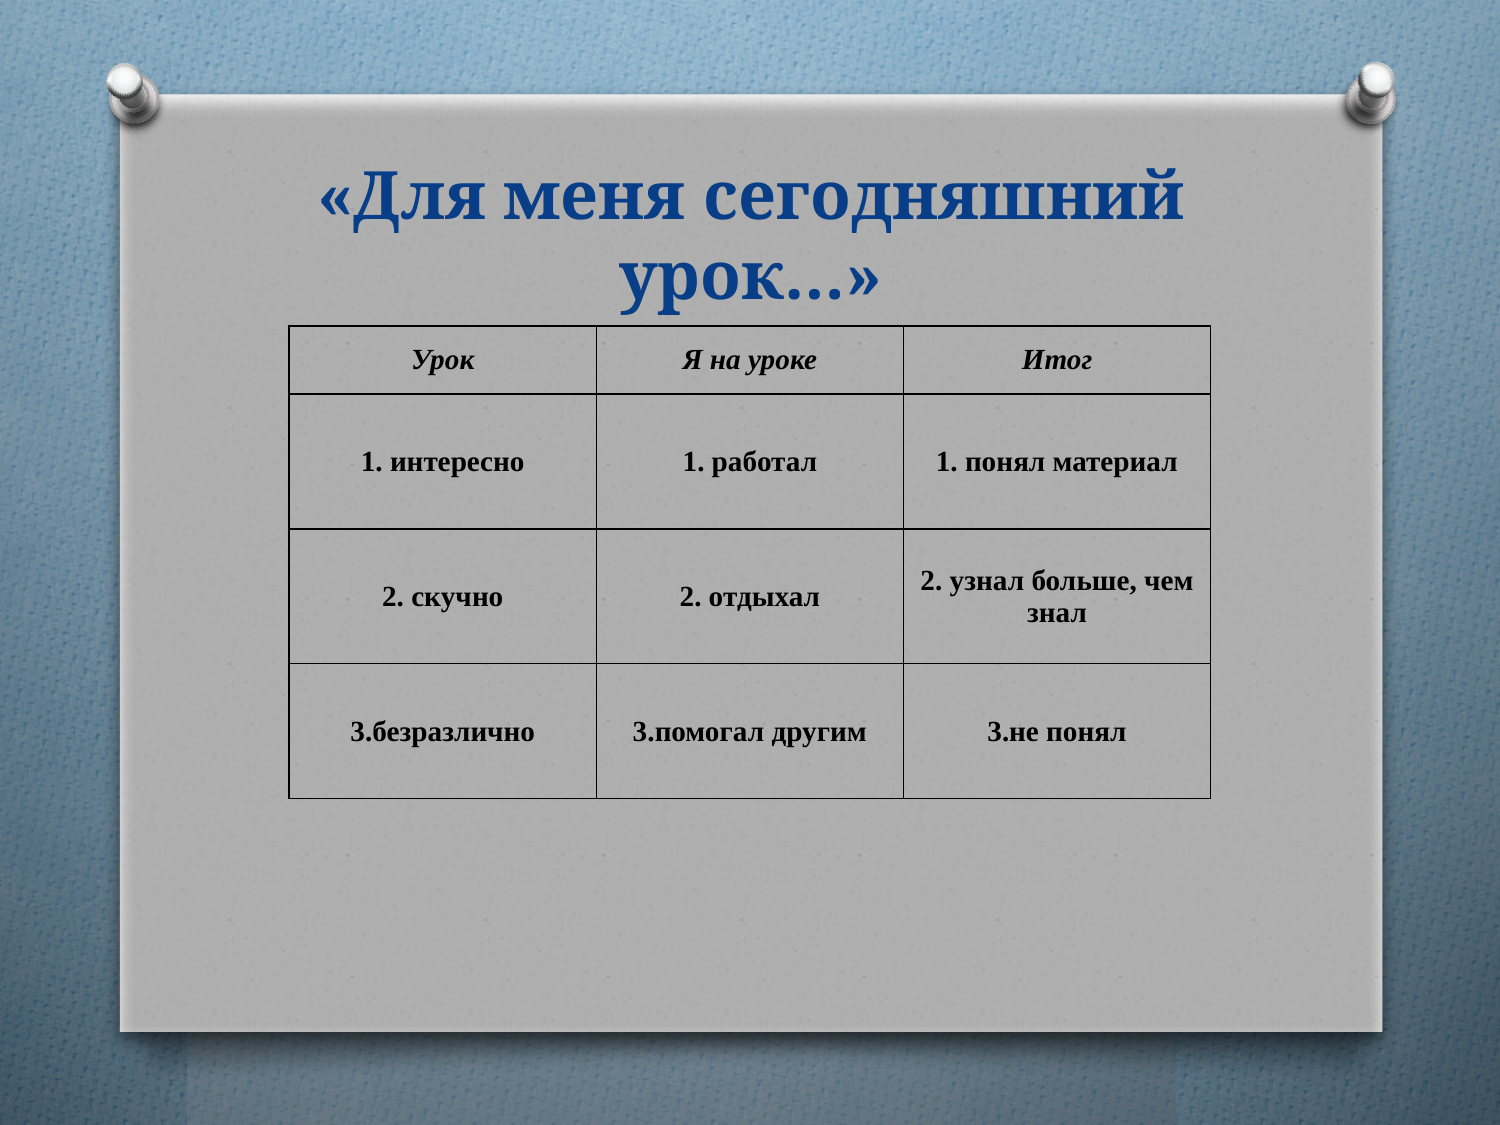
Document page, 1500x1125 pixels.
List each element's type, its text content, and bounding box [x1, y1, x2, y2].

table_cell 3.не понял [904, 664, 1210, 798]
table_cell 3.помогал другим [597, 664, 903, 798]
picture [75, 29, 198, 153]
table_cell 3.безразлично [290, 664, 596, 798]
title «Для меня сегодняшний урок…» [179, 134, 1323, 332]
table_header Урок [290, 327, 596, 393]
table_header Я на уроке [597, 327, 903, 393]
table_cell 2. скучно [290, 530, 596, 663]
table_cell 1. интересно [290, 395, 596, 528]
table_cell 2. отдыхал [597, 530, 903, 663]
table_cell 2. узнал больше, чем знал [904, 530, 1210, 663]
table_header Итог [904, 327, 1210, 393]
table_cell 1. понял материал [904, 395, 1210, 528]
table_cell 1. работал [597, 395, 903, 528]
picture [1317, 35, 1439, 156]
